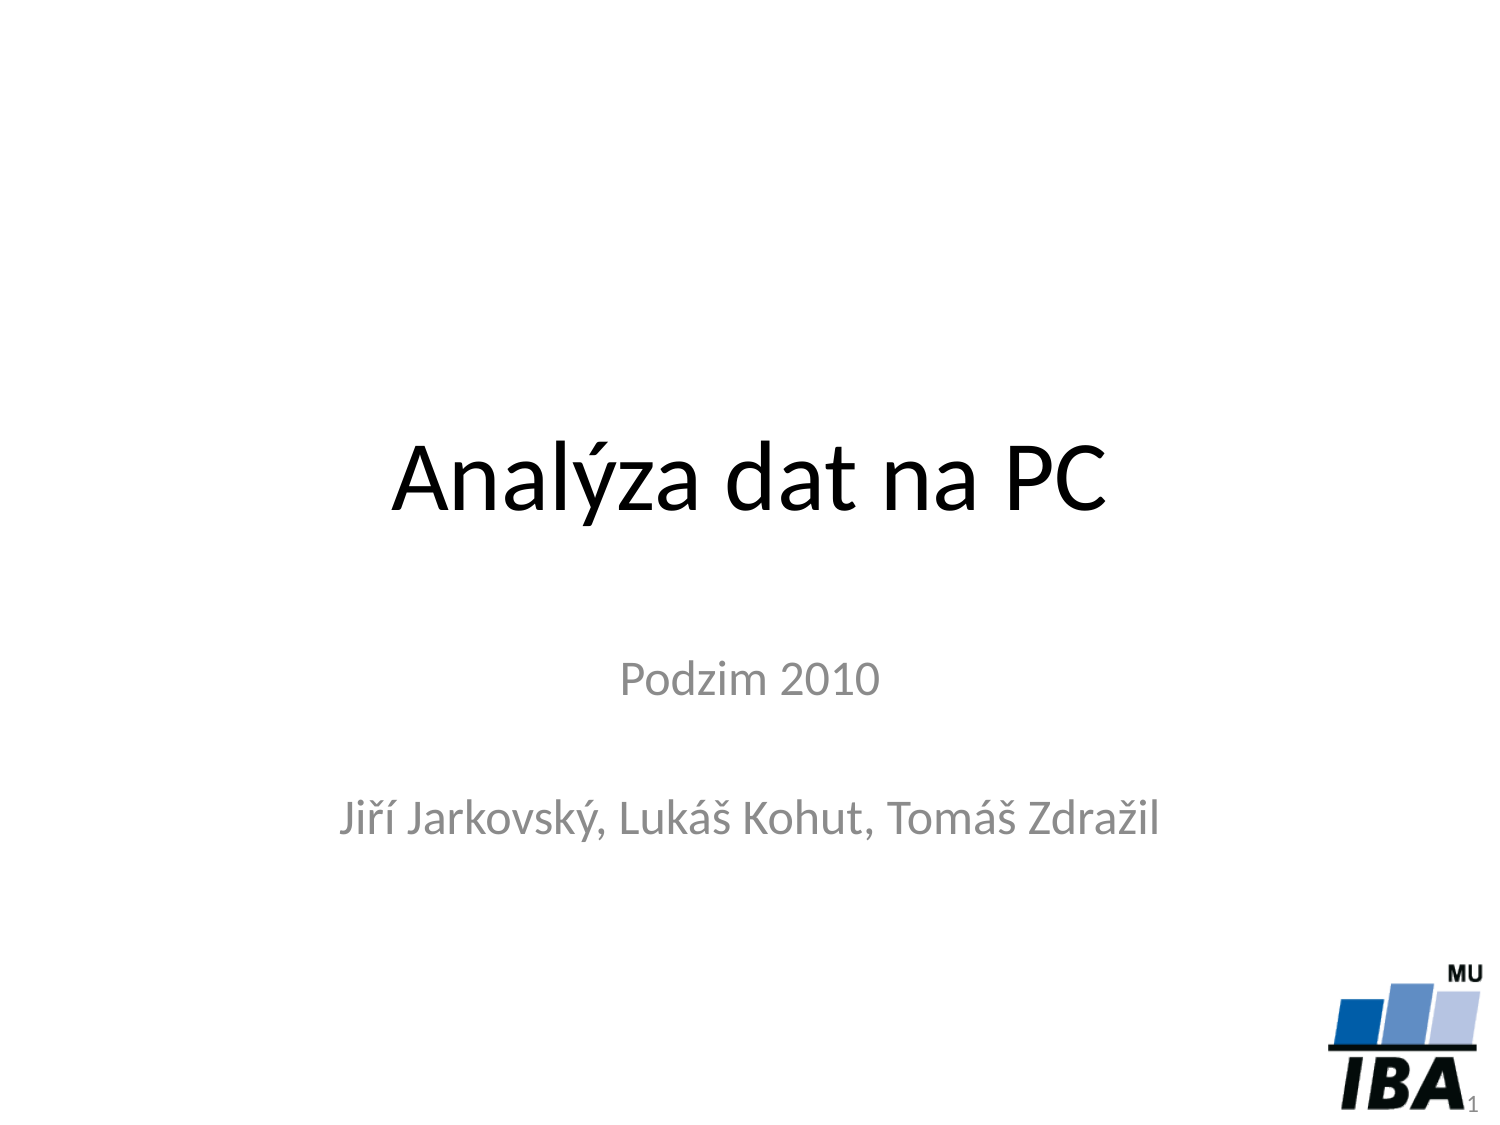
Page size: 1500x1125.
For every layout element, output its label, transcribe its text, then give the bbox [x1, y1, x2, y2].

title Analýza dat na PC [112, 349, 1388, 591]
picture [1328, 963, 1483, 1110]
slide_number 1 [1376, 1086, 1495, 1119]
subtitle Podzim 2010 Jiří Jarkovský, Lukáš Kohut, Tomáš Zdražil [225, 637, 1275, 925]
